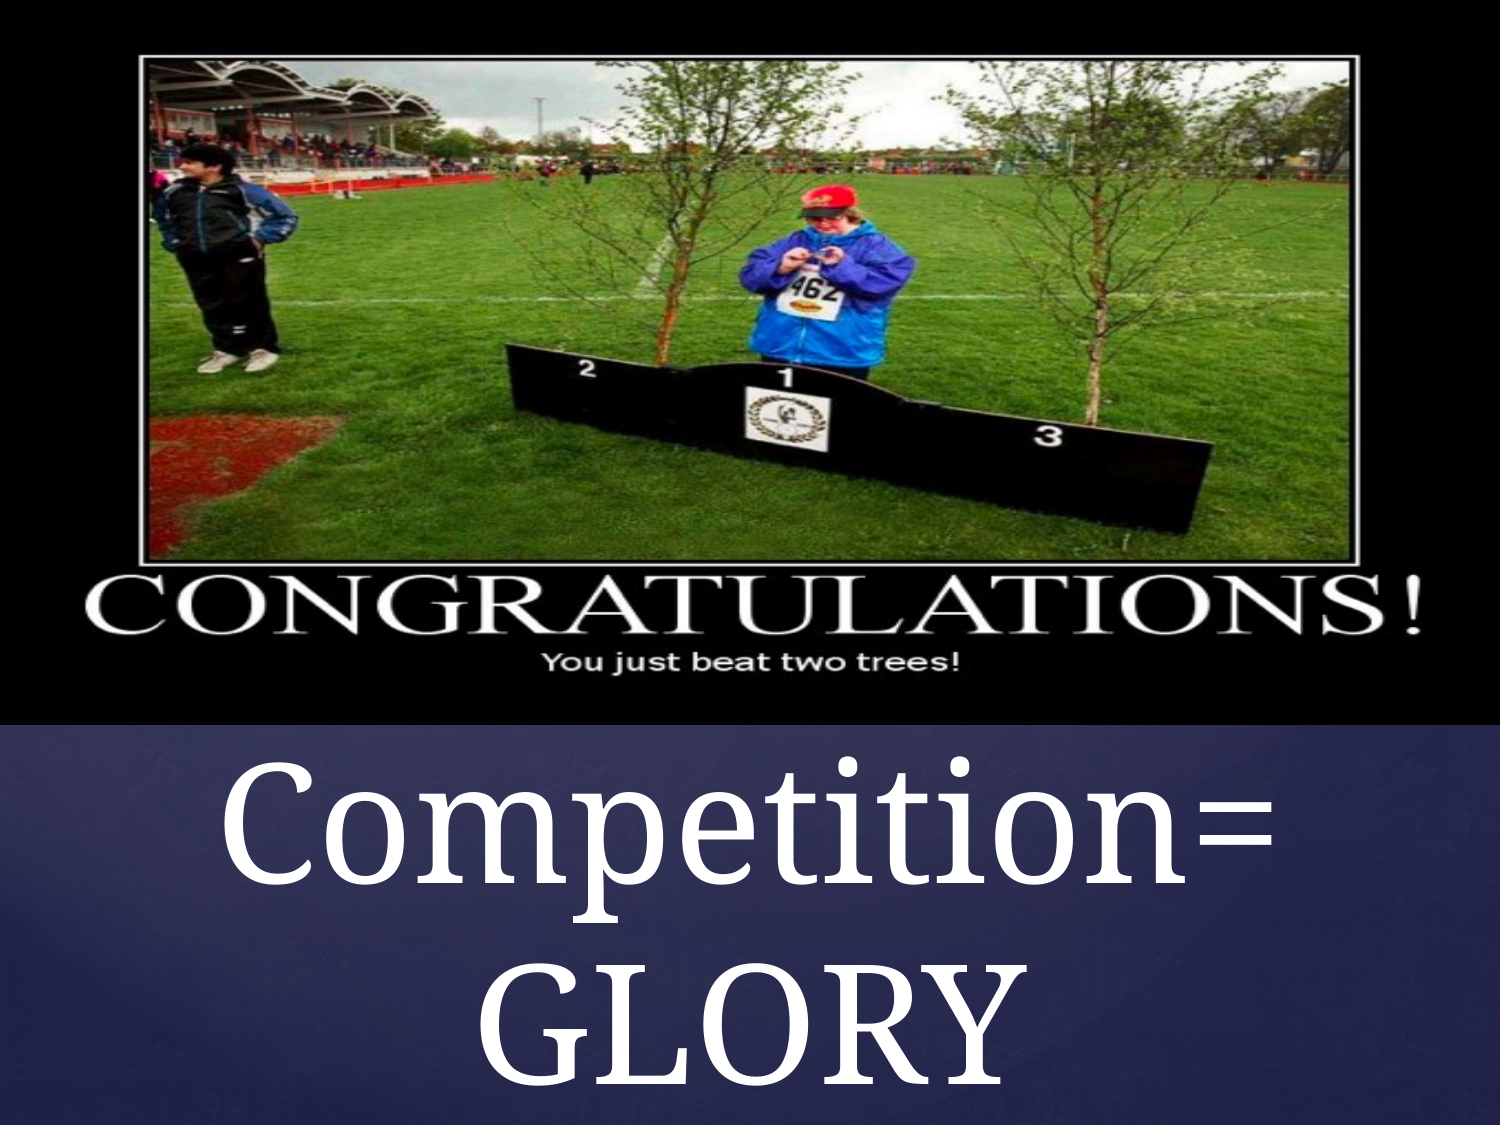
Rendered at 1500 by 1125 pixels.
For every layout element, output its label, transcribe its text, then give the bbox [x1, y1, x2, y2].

title Competition= GLORY [0, 738, 1500, 1125]
picture [0, 0, 1500, 726]
